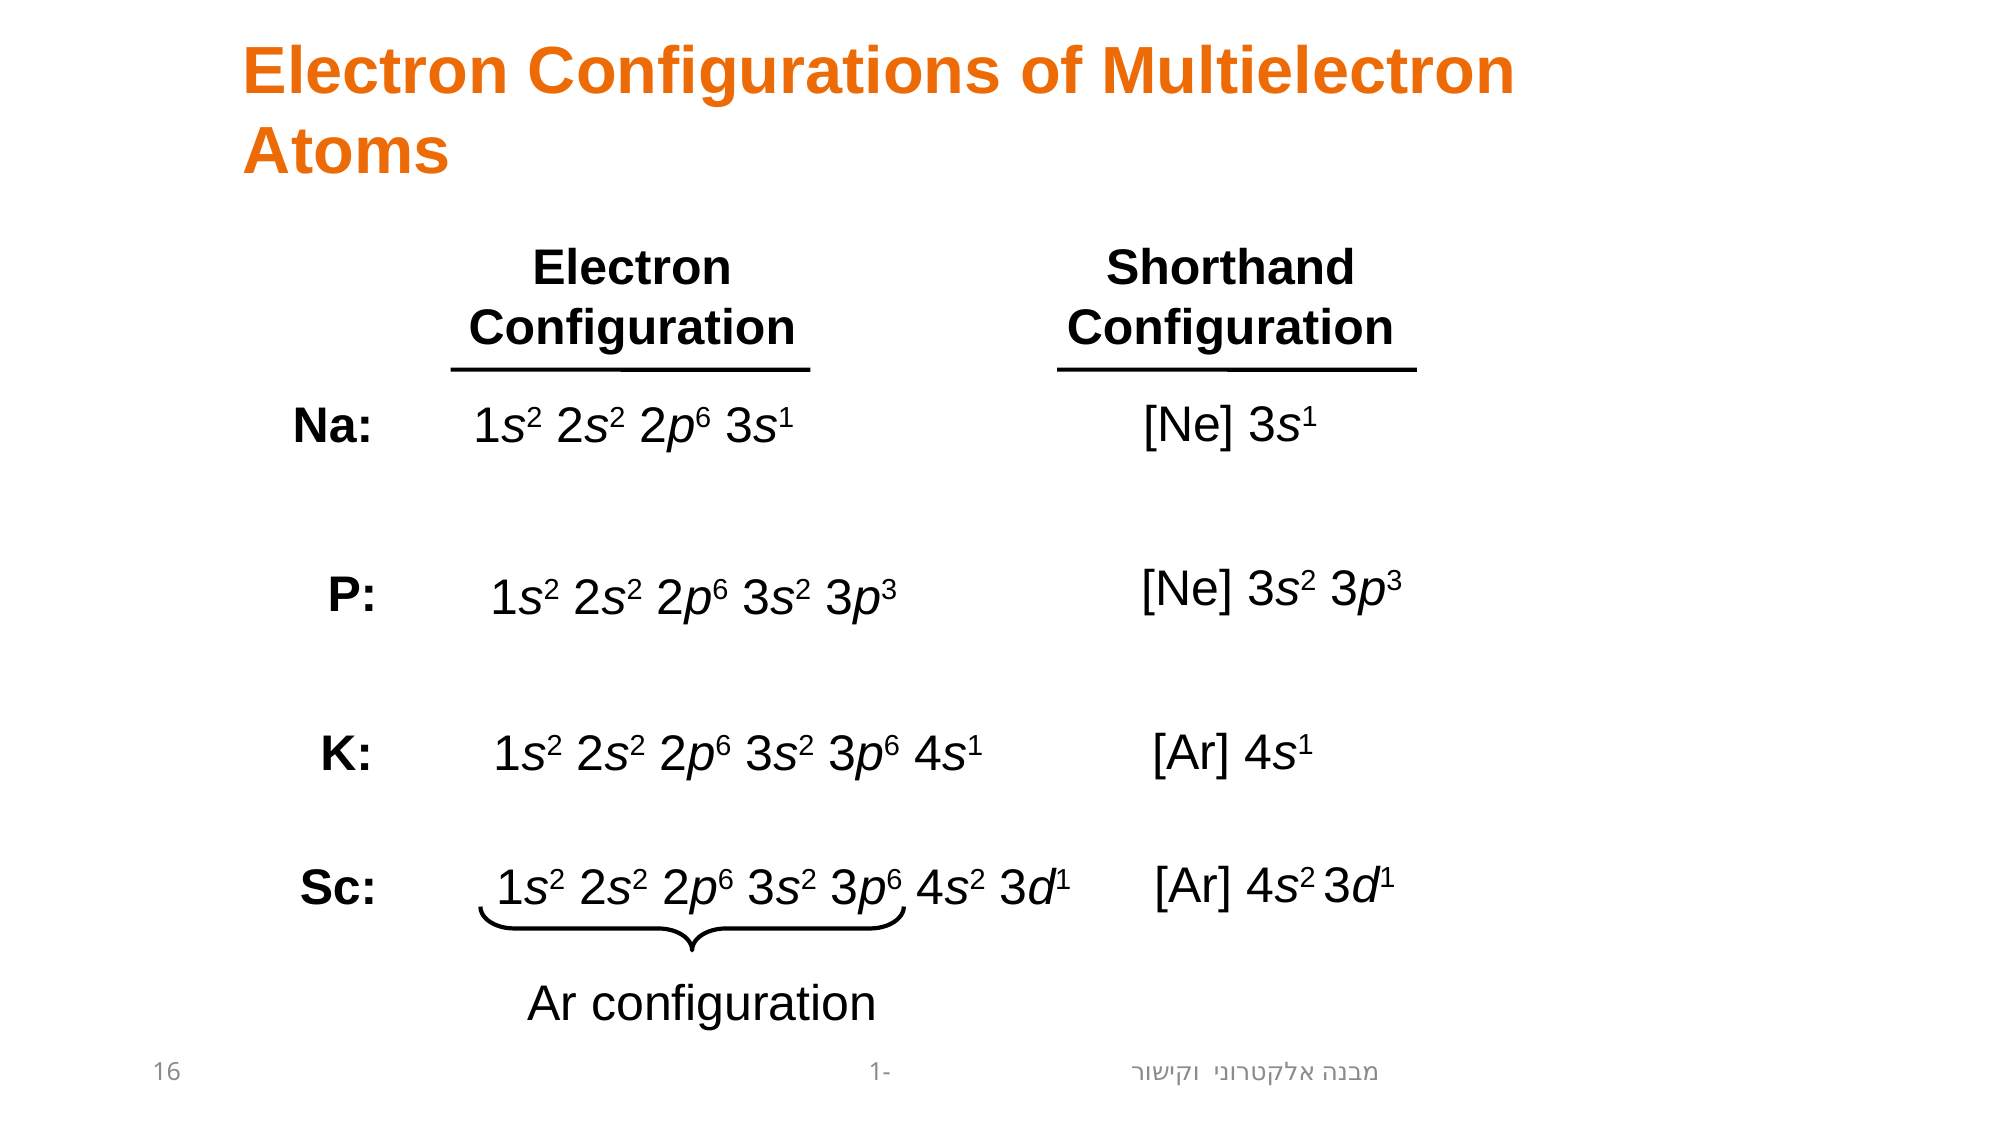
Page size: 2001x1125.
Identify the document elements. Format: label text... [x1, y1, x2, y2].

slide_number 16 [137, 1042, 588, 1103]
text_box [Ne] 3s2 3p3 [1127, 548, 1418, 624]
text_box Electron Configuration [453, 227, 812, 362]
text_box Shorthand Configuration [1052, 227, 1410, 362]
text_box [Ne] 3s1 [1128, 384, 1333, 459]
text_box 1s2 2s2 2p6 3s2 3p6 4s1 [479, 712, 999, 788]
text_box 1s2 2s2 2p6 3s2 3p3 [476, 557, 913, 632]
text_box Ar configuration [512, 962, 893, 1038]
text_box [Ar] 4s1 [1137, 711, 1329, 787]
text_box 1s2 2s2 2p6 3s2 3p6 4s2 3d1 [481, 847, 1087, 922]
text_box 1s2 2s2 2p6 3s1 [458, 385, 810, 460]
text_box [490, 922, 894, 951]
footer מבנה אלקטרוני וקישור-1 [662, 1042, 1338, 1103]
text_box Electron Configurations of Multielectron Atoms [167, 19, 1668, 195]
text_box Na: [277, 385, 388, 460]
text_box P: [312, 553, 393, 629]
text_box K: [305, 712, 388, 788]
text_box [Ar] 4s2 3d1 [1140, 845, 1411, 920]
text_box Sc: [284, 847, 393, 922]
